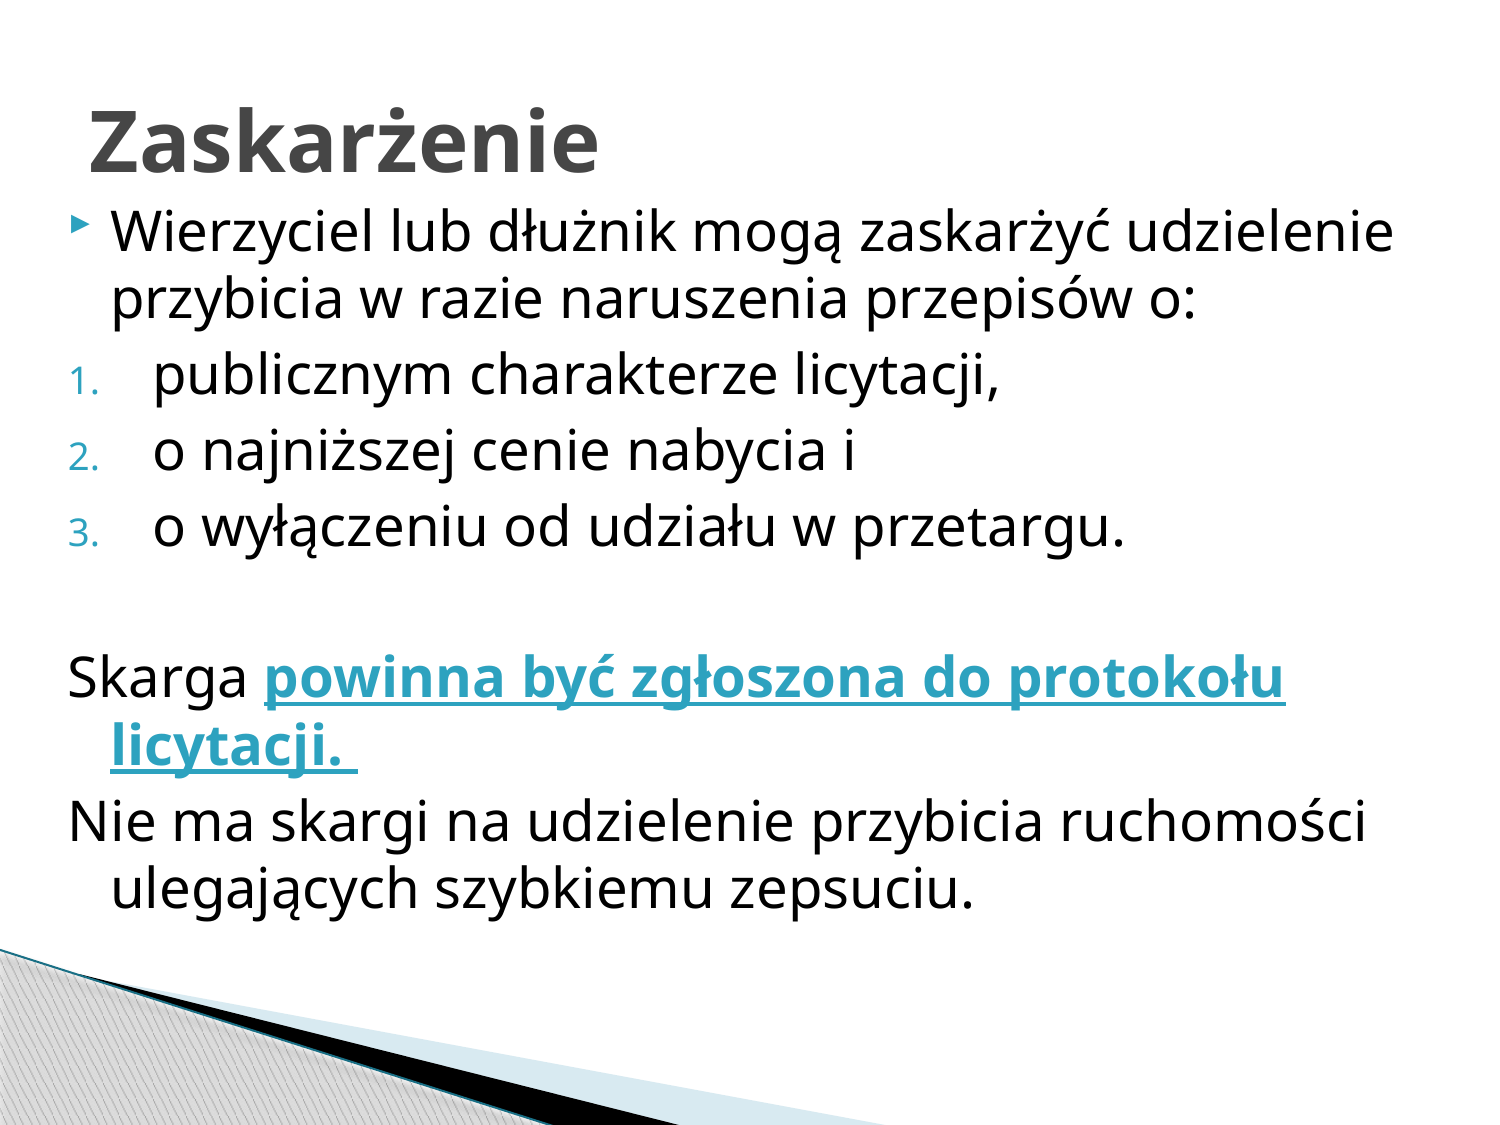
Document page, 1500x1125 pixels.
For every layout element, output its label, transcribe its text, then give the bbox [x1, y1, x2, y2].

list Wierzyciel lub dłużnik mogą zaskarżyć udzielenie przybicia w razie naruszenia przepisów o: publicznym charakterze licytacji, o najniższej cenie nabycia i o wyłączeniu od udziału w przetargu. Skarga powinna być zgłoszona do protokołu licytacji. Nie ma skargi na udzielenie przybicia ruchomości ulegających szybkiemu zepsuciu. [35, 187, 1425, 1090]
title Zaskarżenie [75, 45, 1425, 233]
